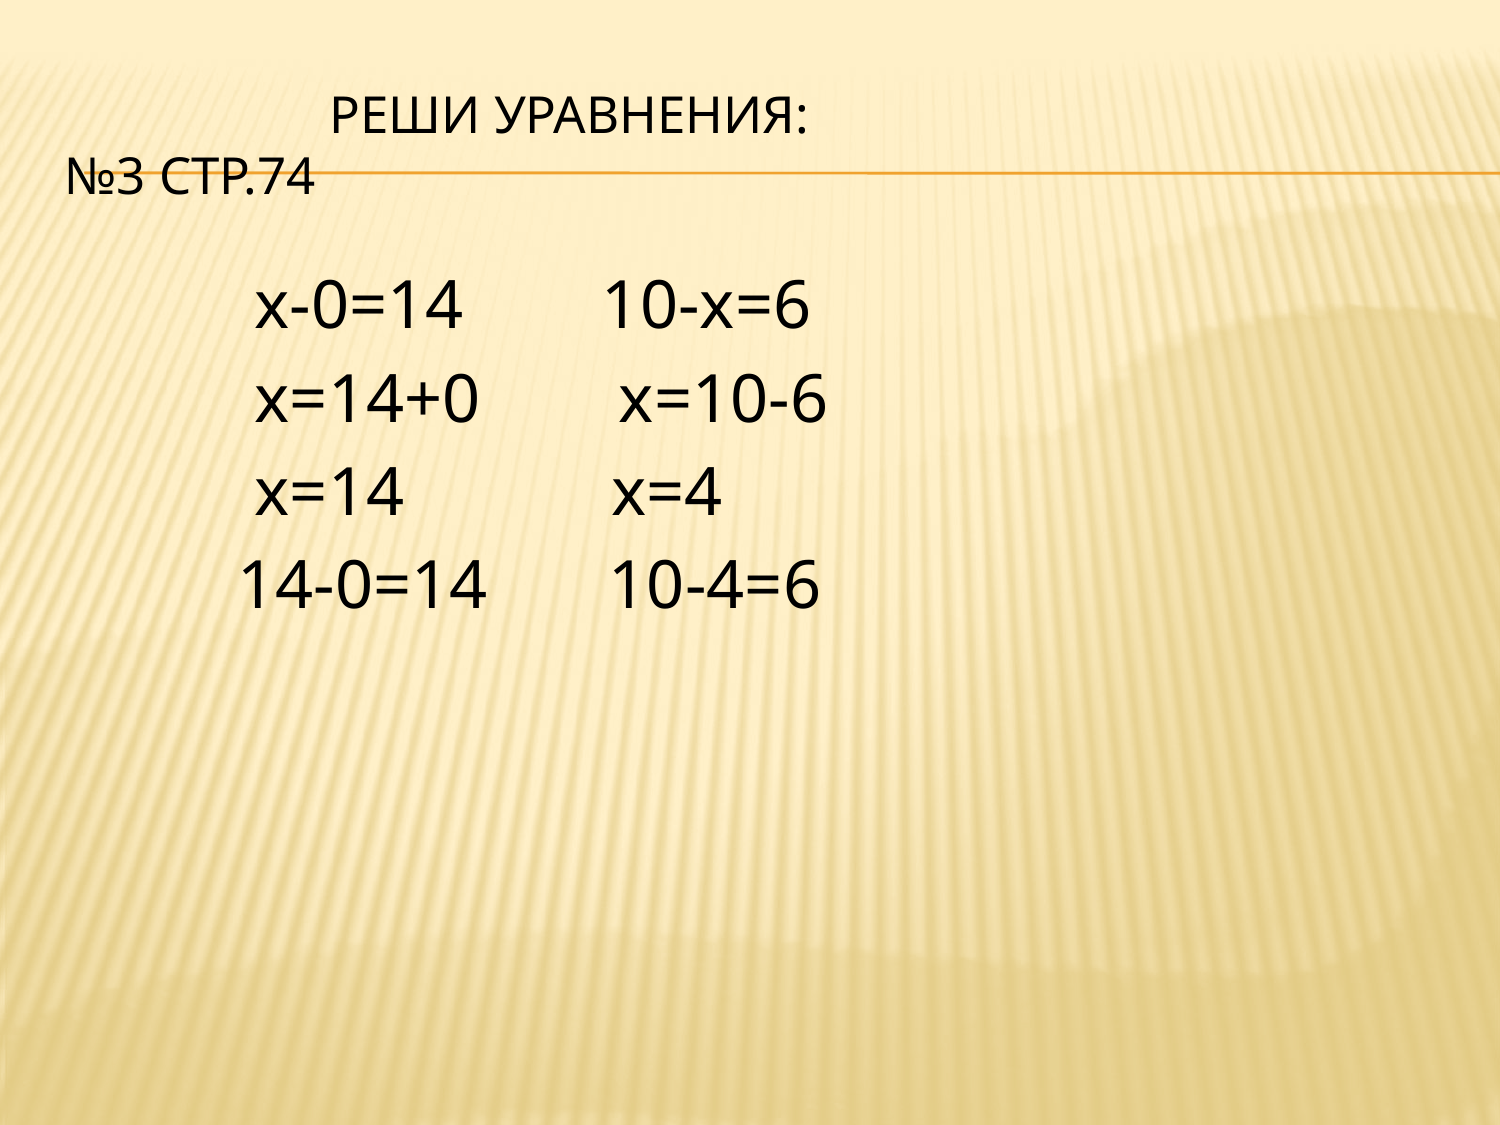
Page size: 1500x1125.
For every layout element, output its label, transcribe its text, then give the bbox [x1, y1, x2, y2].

list х-0=14 10-х=6 х=14+0 х=10-6 х=14 х=4 14-0=14 10-4=6 [50, 254, 1475, 998]
title Реши уравнения: №3 стр.74 [50, 75, 1475, 213]
